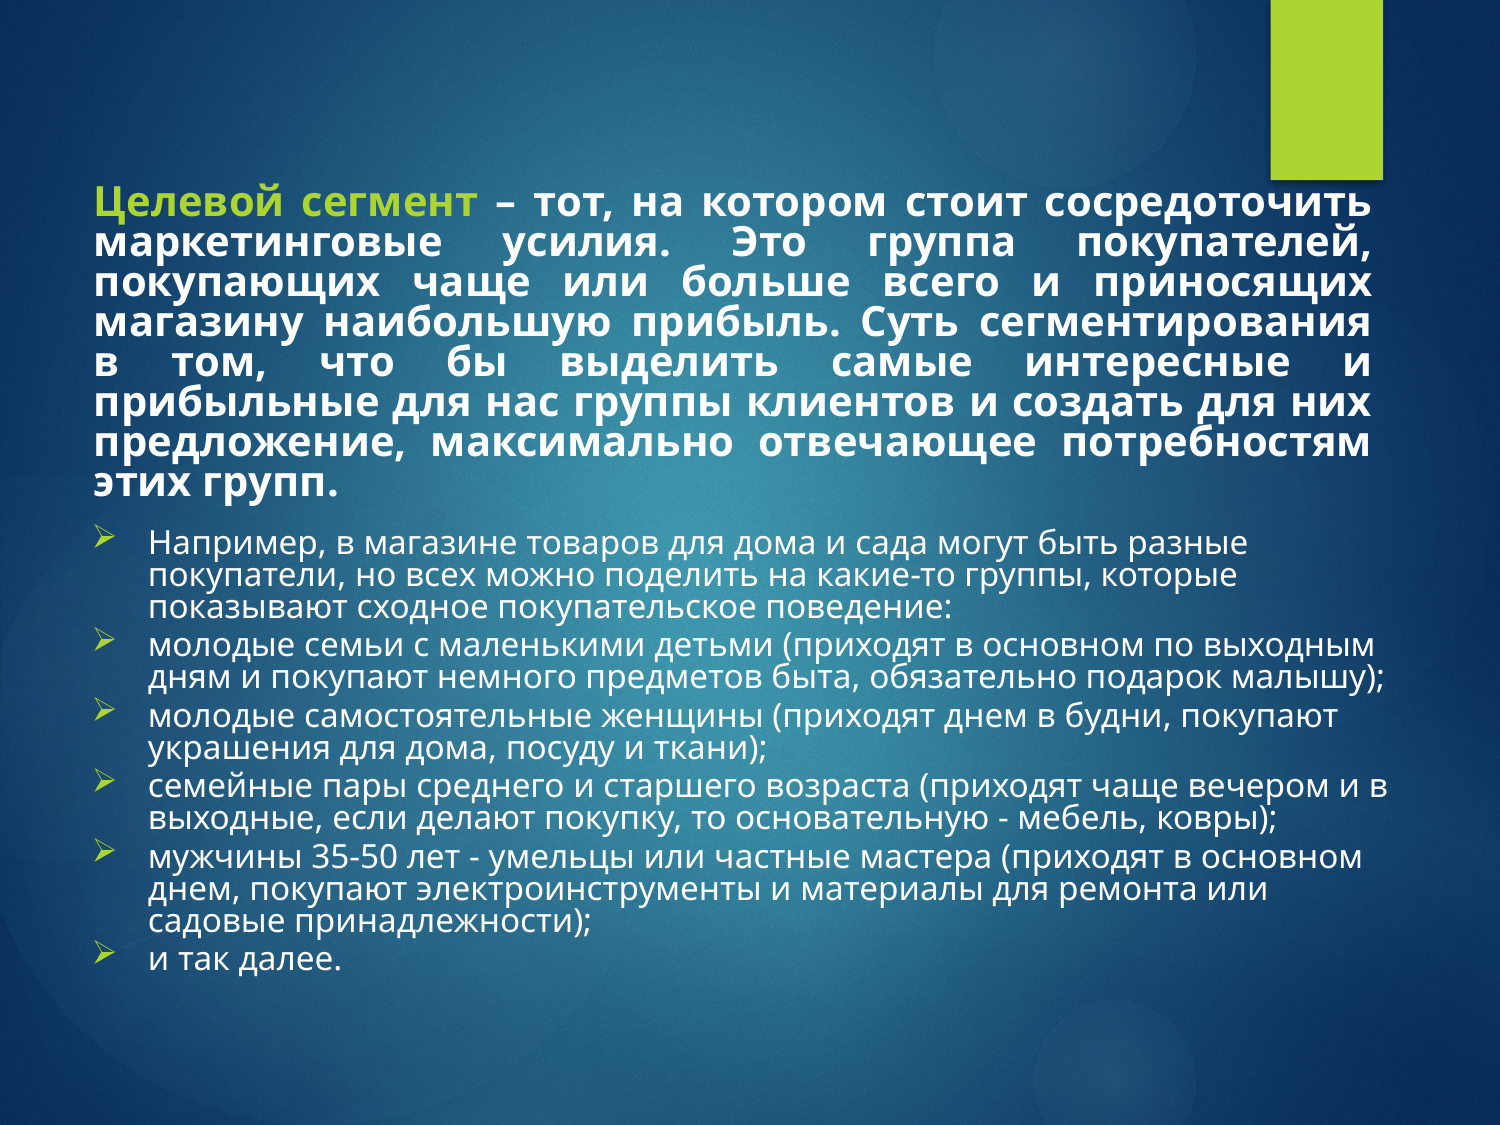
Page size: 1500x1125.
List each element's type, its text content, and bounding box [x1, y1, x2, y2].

text_box Целевой сегмент – тот, на котором стоит сосредоточить маркетинговые усилия. Это группа покупателей, покупающих чаще или больше всего и приносящих магазину наибольшую прибыль. Суть сегментирования в том, что бы выделить самые интересные и прибыльные для нас группы клиентов и создать для них предложение, максимально отвечающее потребностям этих групп. [79, 177, 1388, 512]
text_box Например, в магазине товаров для дома и сада могут быть разные покупатели, но всех можно поделить на какие-то группы, которые показывают сходное покупательское поведение: молодые семьи с маленькими детьми (приходят в основном по выходным дням и покупают немного предметов быта, обязательно подарок малышу); молодые самостоятельные женщины (приходят днем в будни, покупают украшения для дома, посуду и ткани); семейные пары среднего и старшего возраста (приходят чаще вечером и в выходные, если делают покупку, то основательную - мебель, ковры); мужчины 35-50 лет - умельцы или частные мастера (приходят в основном днем, покупают электроинструменты и материалы для ремонта или садовые принадлежности); и так далее. [76, 474, 1427, 1050]
